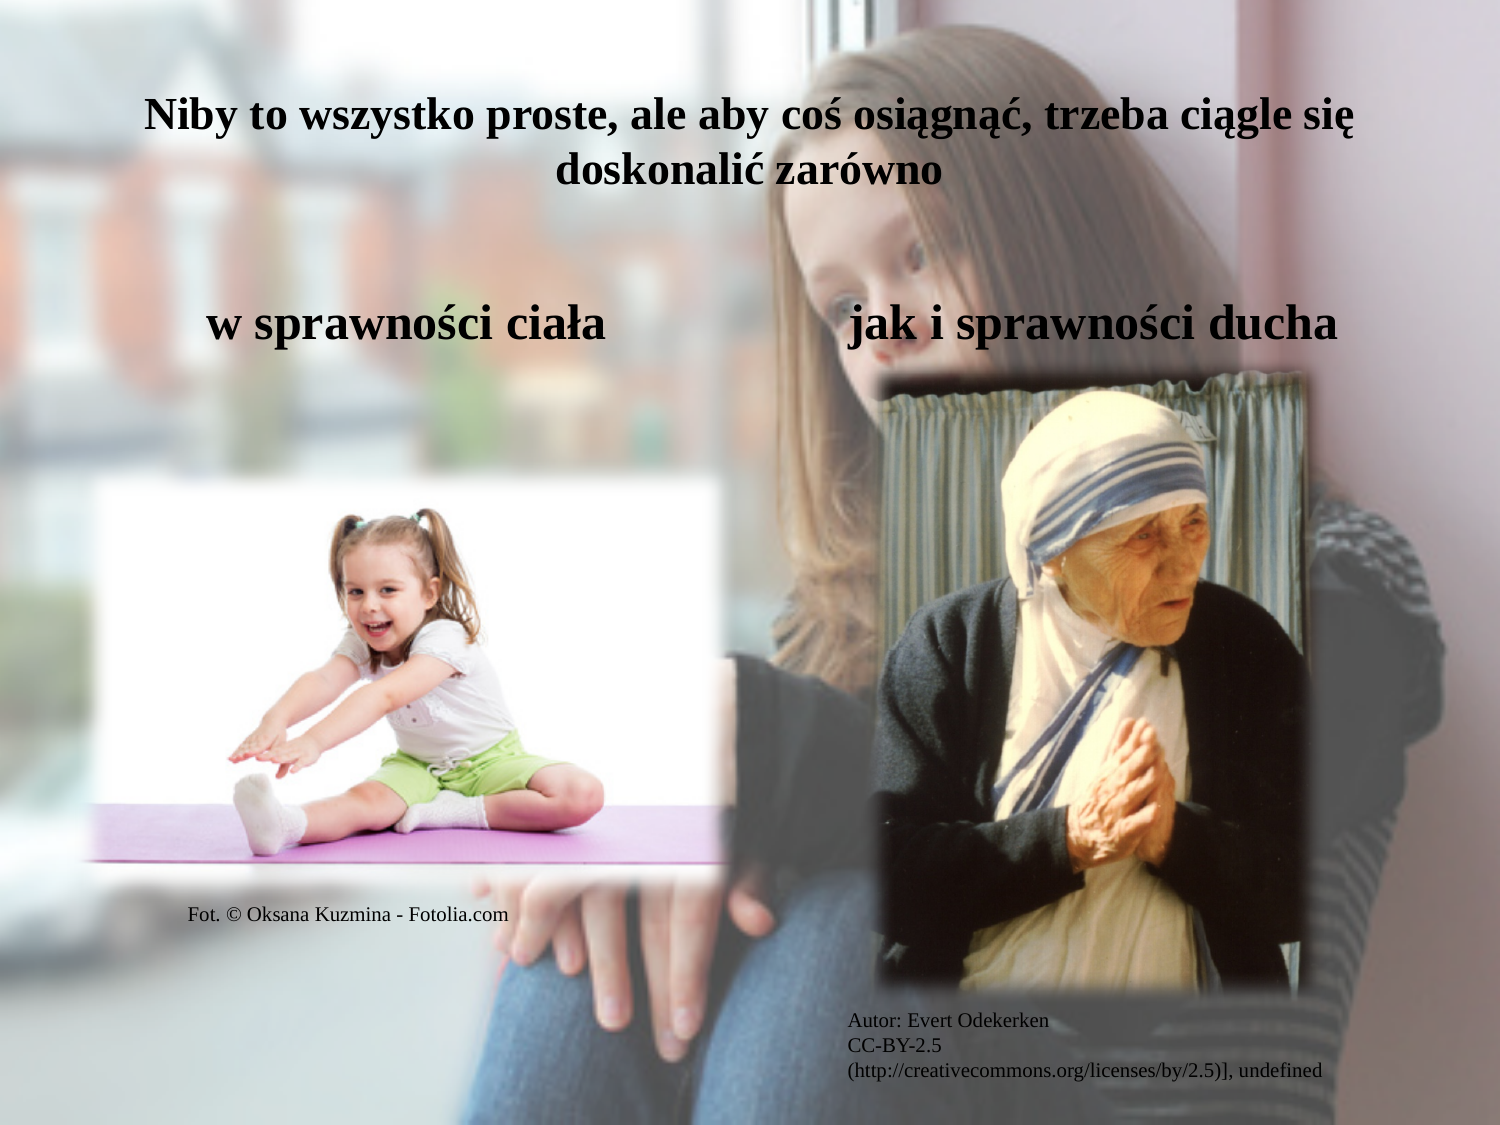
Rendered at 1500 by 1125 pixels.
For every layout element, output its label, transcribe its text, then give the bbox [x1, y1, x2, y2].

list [860, 356, 1327, 1006]
list w sprawności ciała [75, 251, 738, 357]
title I w ten sposób sprowadzasz Boga [0, 0, 1500, 1125]
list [74, 459, 738, 903]
list jak i sprawności ducha [761, 251, 1425, 357]
text_box Fot. © Oksana Kuzmina - Fotolia.com [172, 912, 524, 933]
text_box Autor: Evert Odekerken CC-BY-2.5 (http://creativecommons.org/licenses/by/2.5)], undefined [832, 999, 1436, 1090]
title Niby to wszystko proste, ale aby coś osiągnąć, trzeba ciągle się doskonalić zarówno [75, 45, 1425, 233]
